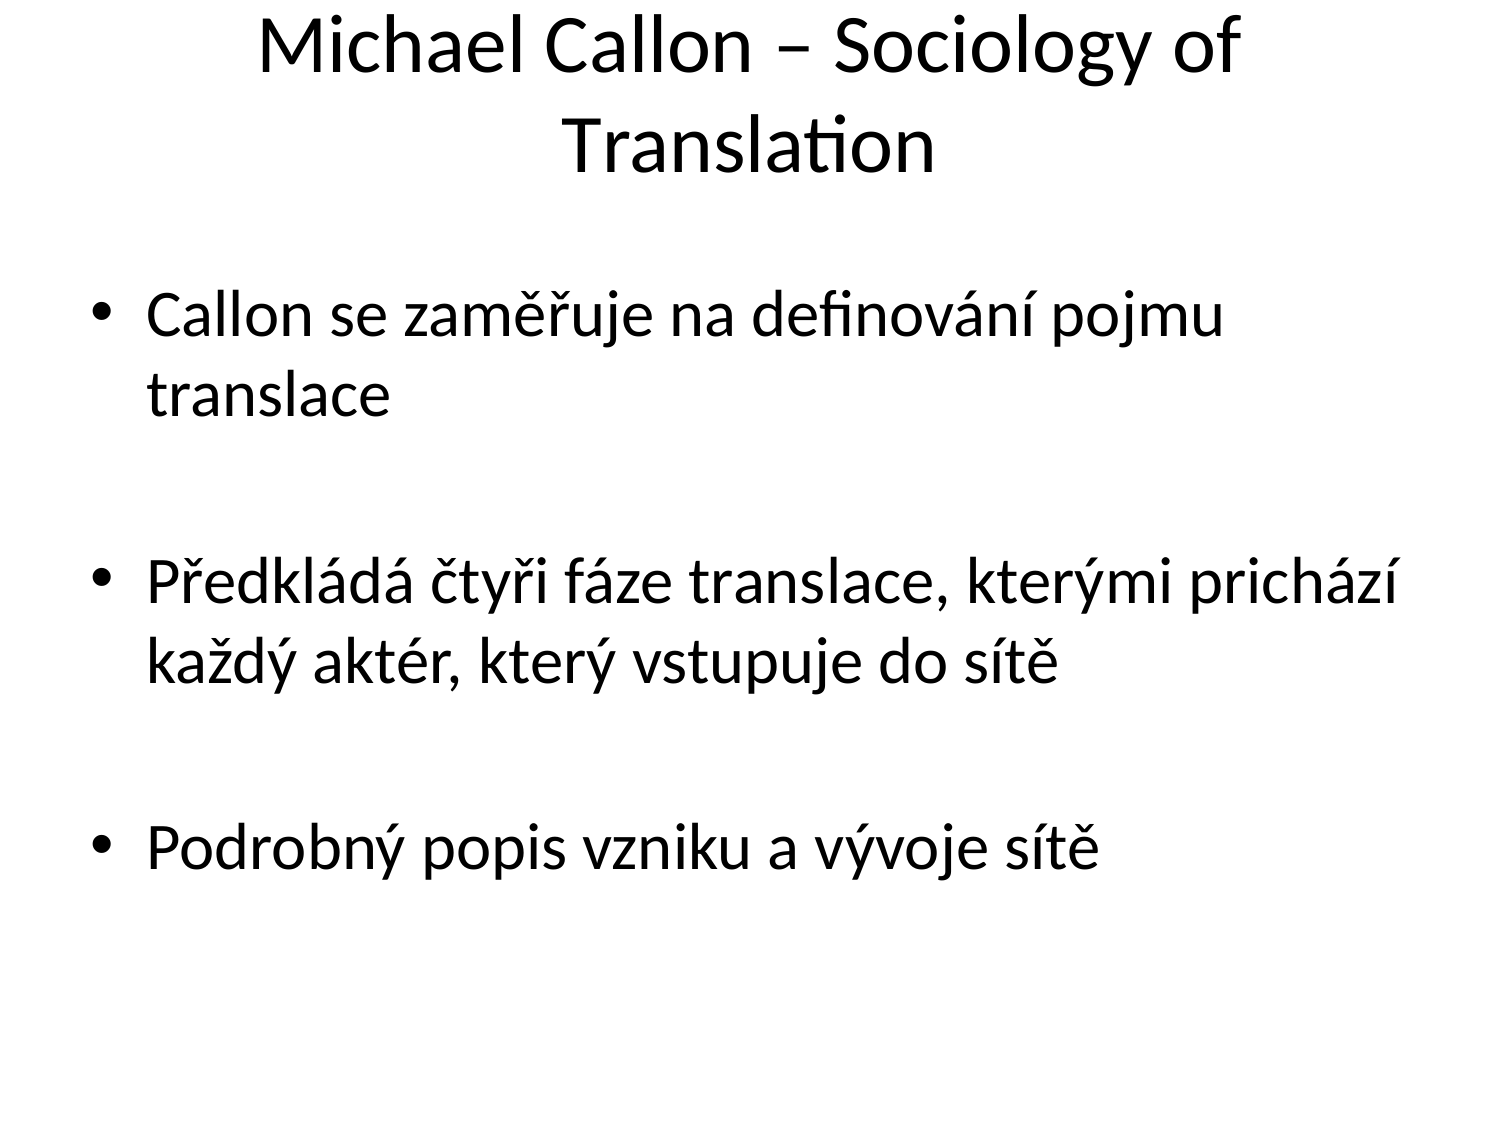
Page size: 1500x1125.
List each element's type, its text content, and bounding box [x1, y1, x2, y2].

title Michael Callon – Sociology of Translation [75, 45, 1425, 233]
list Callon se zaměřuje na definování pojmu translace Předkládá čtyři fáze translace, kterými prichází každý aktér, který vstupuje do sítě Podrobný popis vzniku a vývoje sítě [75, 262, 1425, 1005]
